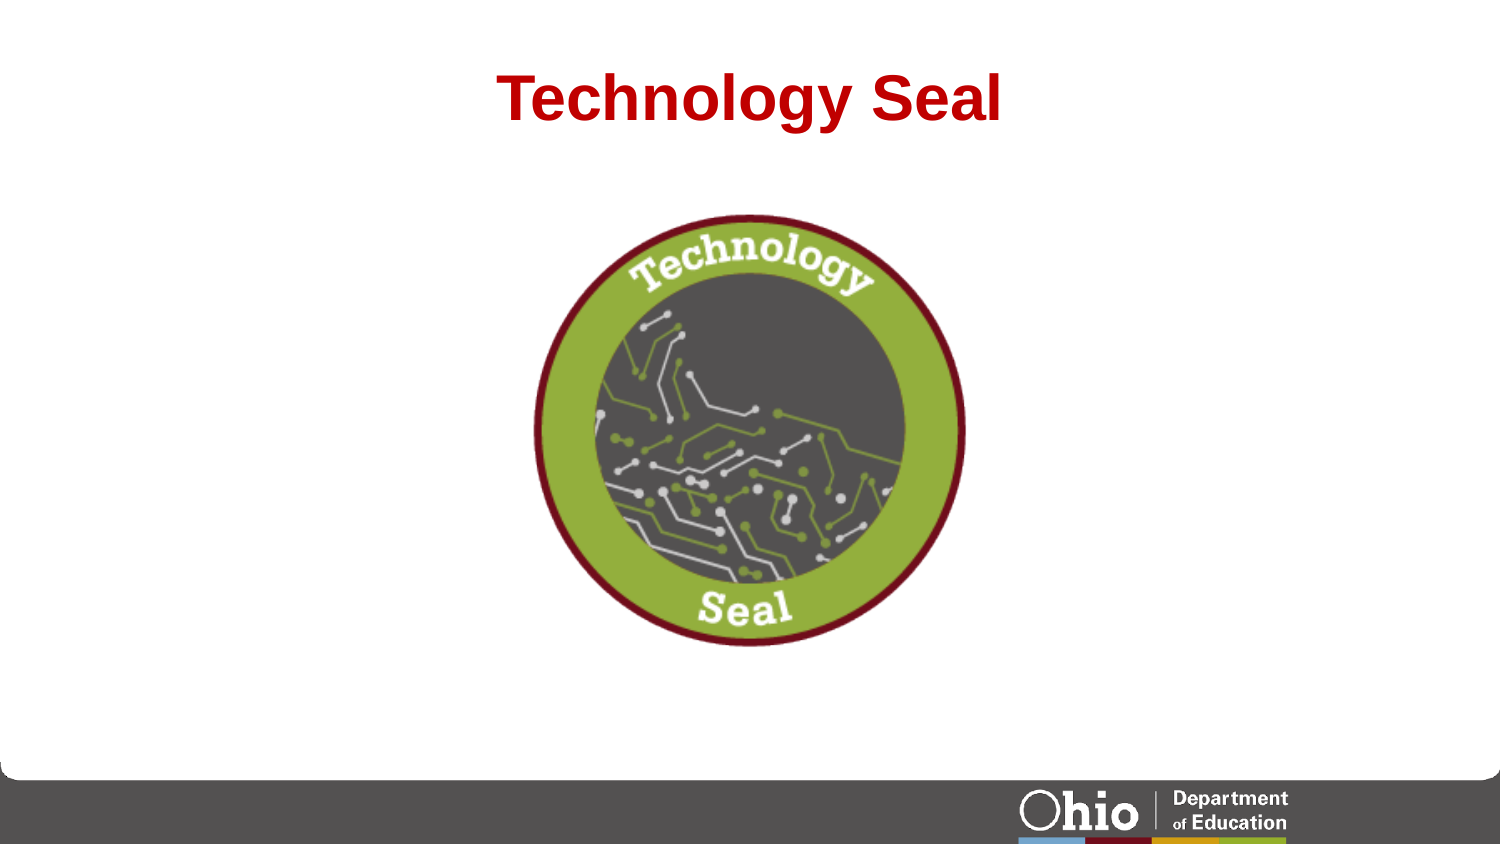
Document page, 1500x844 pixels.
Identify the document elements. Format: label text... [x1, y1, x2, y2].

title Technology Seal [75, 56, 1425, 198]
picture [0, 755, 1500, 844]
picture [532, 213, 968, 649]
